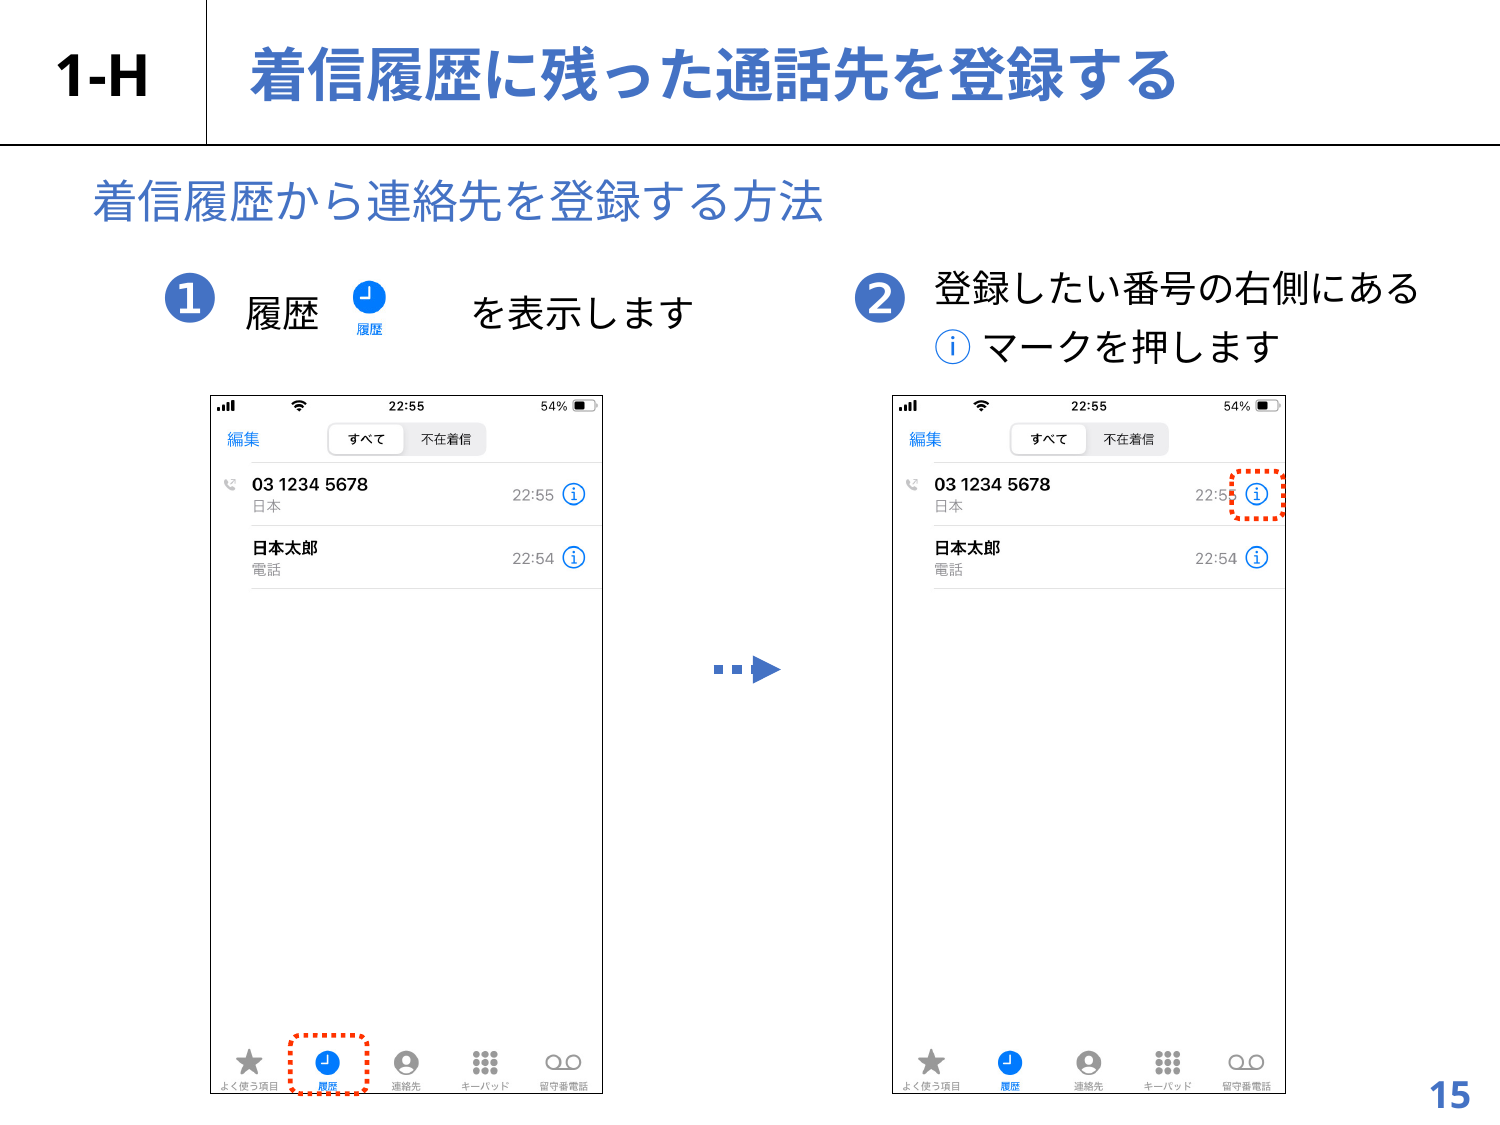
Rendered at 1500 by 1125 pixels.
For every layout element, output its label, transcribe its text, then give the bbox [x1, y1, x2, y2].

picture [892, 395, 1286, 1094]
title 1-H [0, 0, 206, 144]
picture [331, 275, 408, 338]
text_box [835, 248, 1480, 373]
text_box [209, 395, 603, 1094]
text_box 着信履歴に残った通話先を登録する [230, 25, 1236, 120]
text_box ❶ [145, 248, 223, 343]
text_box 15 [1399, 1063, 1500, 1123]
text_box 履歴 を表示します [230, 269, 721, 343]
text_box 着信履歴から連絡先を登録する方法 [77, 171, 1453, 231]
